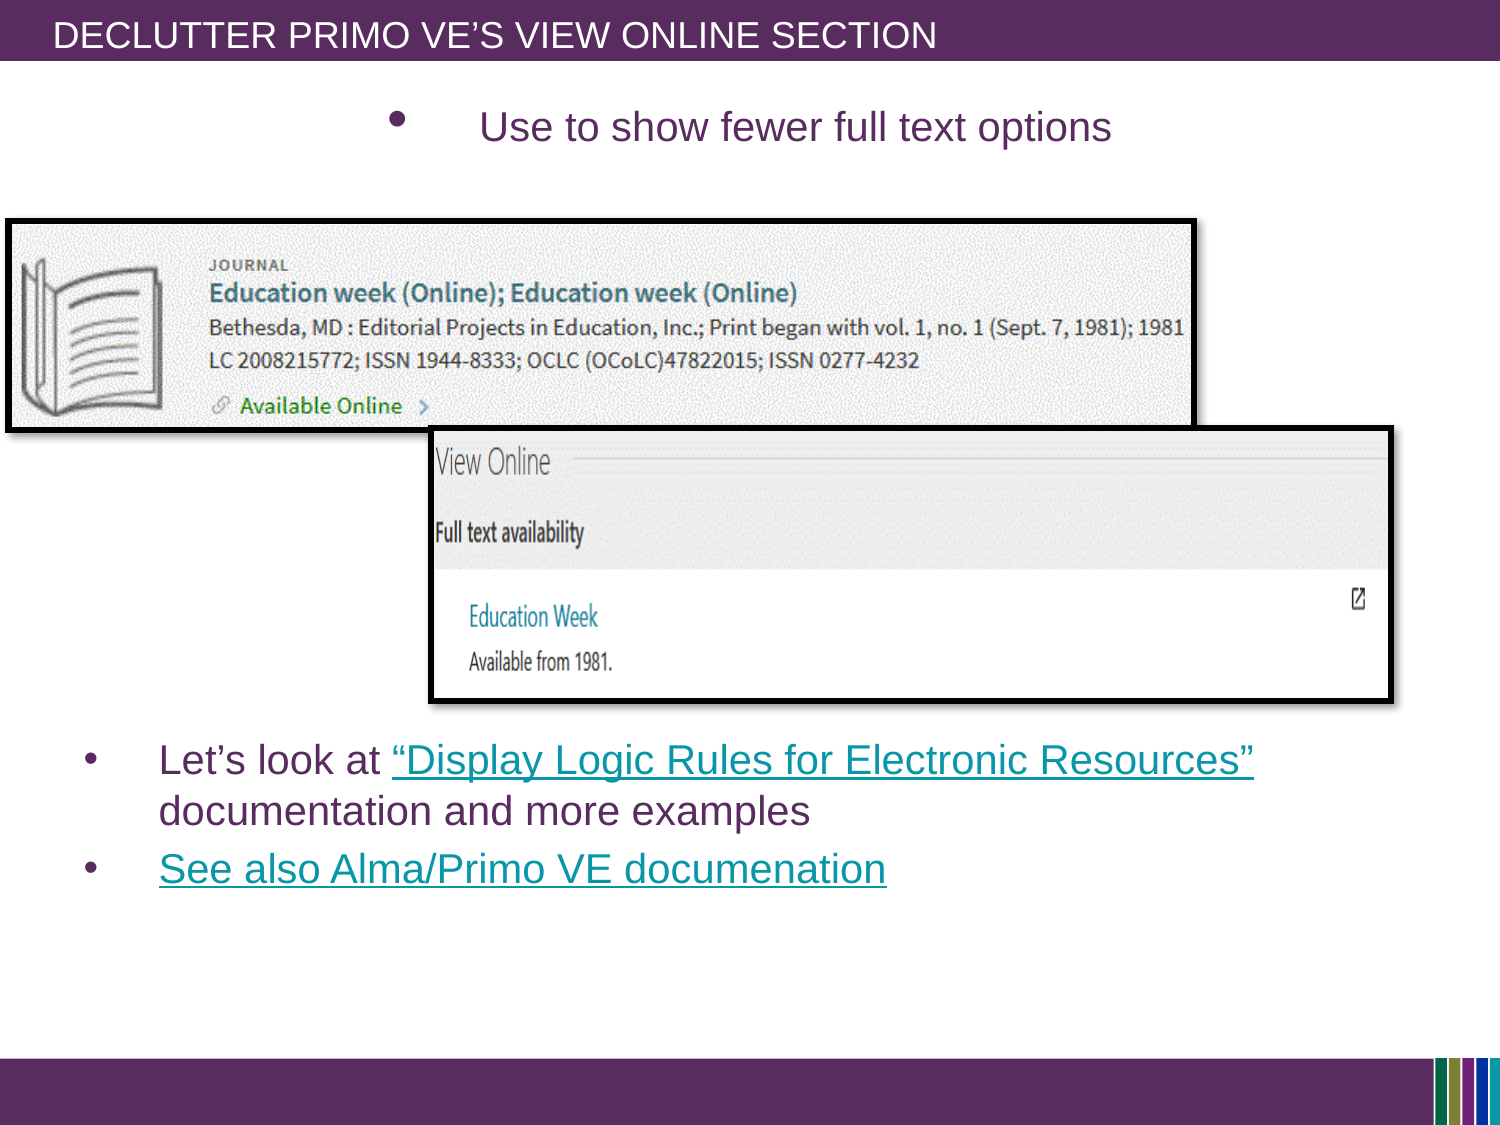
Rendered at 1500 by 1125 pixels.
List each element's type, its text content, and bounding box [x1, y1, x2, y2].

title declutter Primo VE’s View Online section [37, 0, 1388, 84]
picture [11, 223, 1192, 428]
picture [433, 431, 1389, 698]
list Use to show fewer full text options Let’s look at “Display Logic Rules for Electronic Resources” documentation and more examples See also Alma/Primo VE documenation [68, 75, 1433, 1024]
